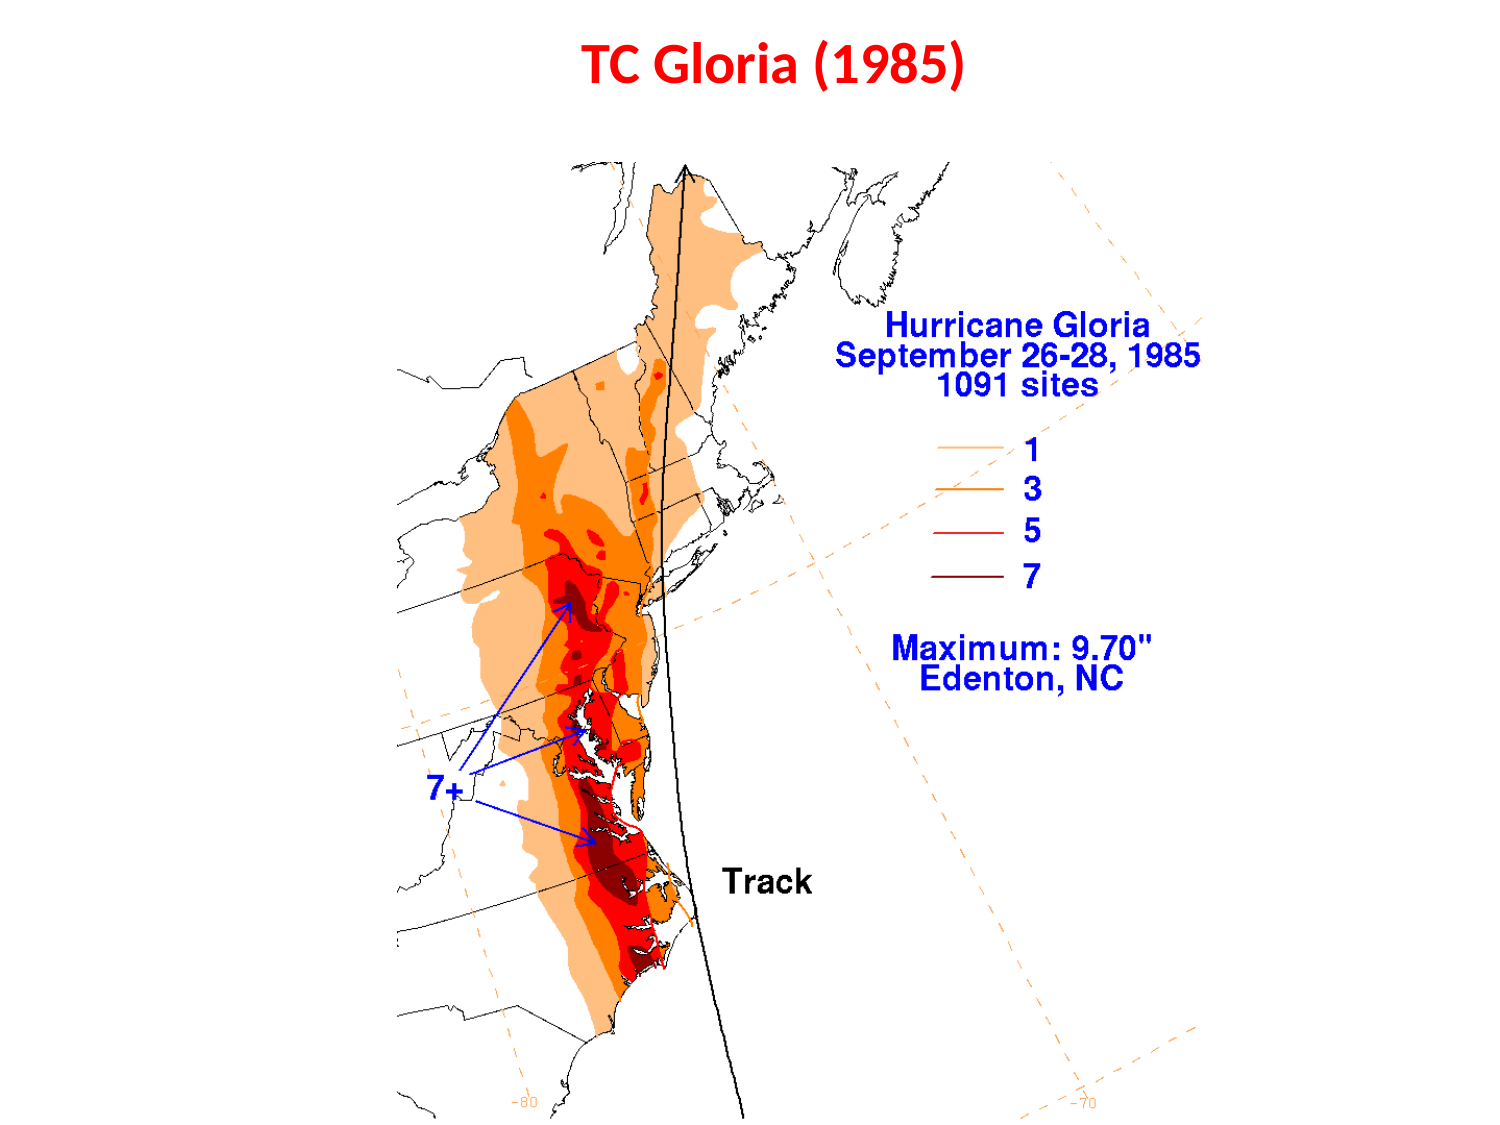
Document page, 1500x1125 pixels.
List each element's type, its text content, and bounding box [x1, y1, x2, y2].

picture [397, 162, 1205, 1125]
text_box TC Gloria (1985) [566, 18, 996, 103]
